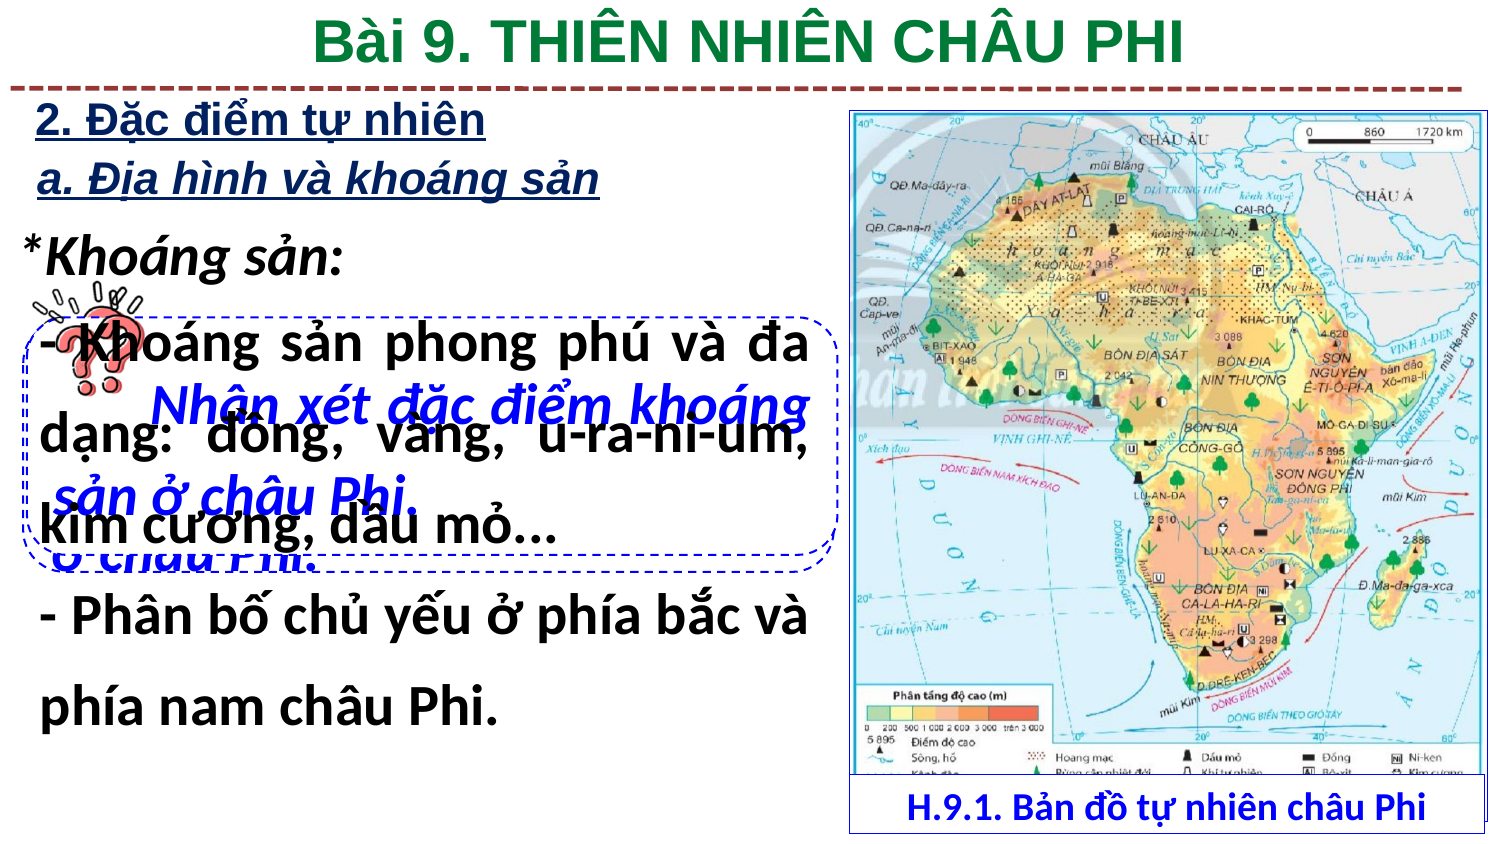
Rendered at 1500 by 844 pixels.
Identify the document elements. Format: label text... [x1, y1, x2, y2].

text_box a. Địa hình và khoáng sản [25, 143, 612, 210]
text_box H.9.1. Bản đồ tự nhiên châu Phi [849, 830, 1485, 834]
text_box - Khoáng sản phong phú và đa dạng: đồng, vàng, u-ra-ni-um, kim cương, dầu mỏ... - Phân bố chủ yếu ở phía bắc và phía nam châu Phi. [24, 274, 825, 745]
text_box Nhận xét đặc điểm khoáng sản ở châu Phi. [825, 325, 840, 545]
text_box *Khoáng sản: [2, 209, 360, 295]
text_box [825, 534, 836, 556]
text_box 2. Đặc điểm tự nhiên [24, 98, 498, 151]
picture [849, 110, 1488, 823]
text_box Bài 9. THIÊN NHIÊN CHÂU PHI [28, 0, 1470, 81]
picture [28, 275, 151, 400]
